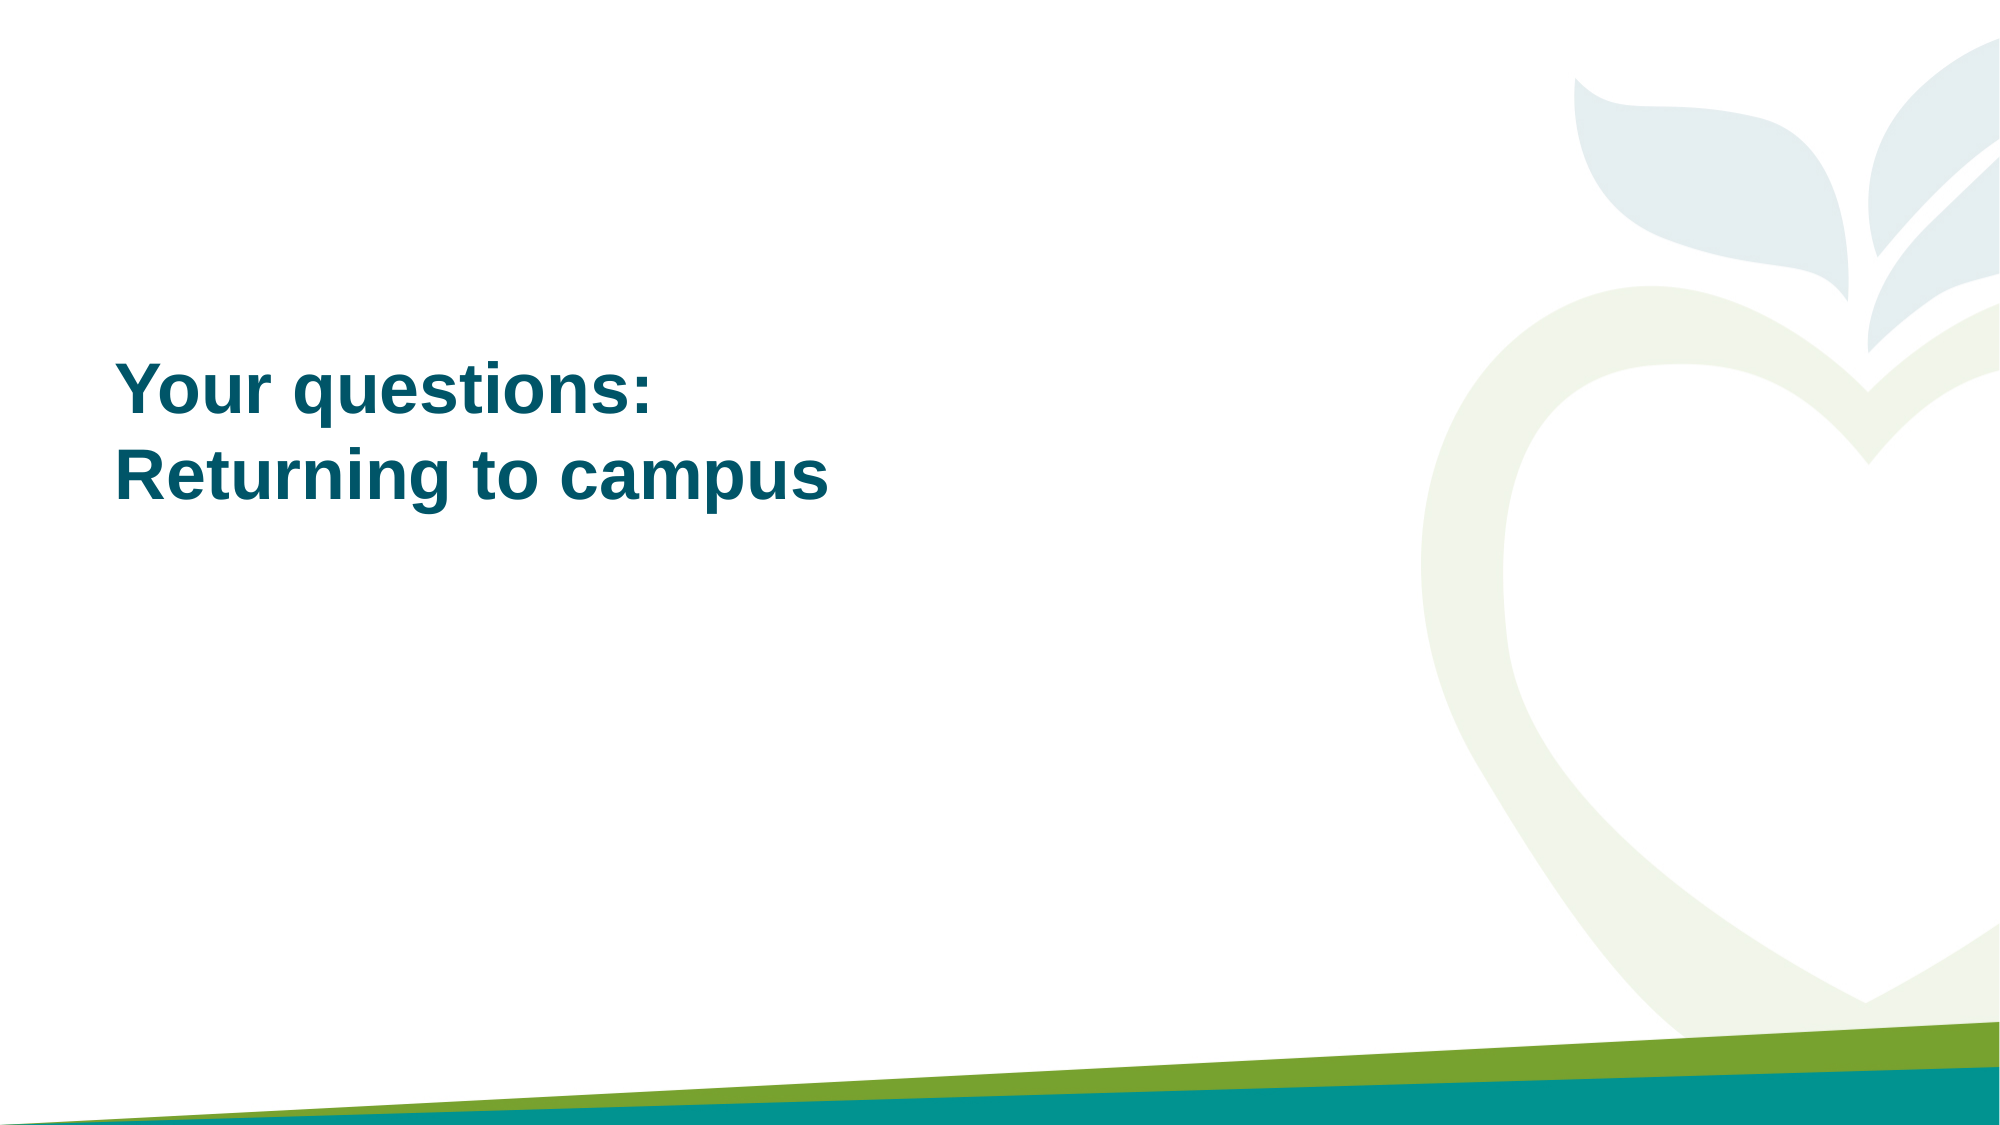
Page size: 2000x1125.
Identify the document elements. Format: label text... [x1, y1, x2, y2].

title Your questions: Returning to campus [99, 334, 1900, 522]
picture [0, 0, 2000, 1125]
